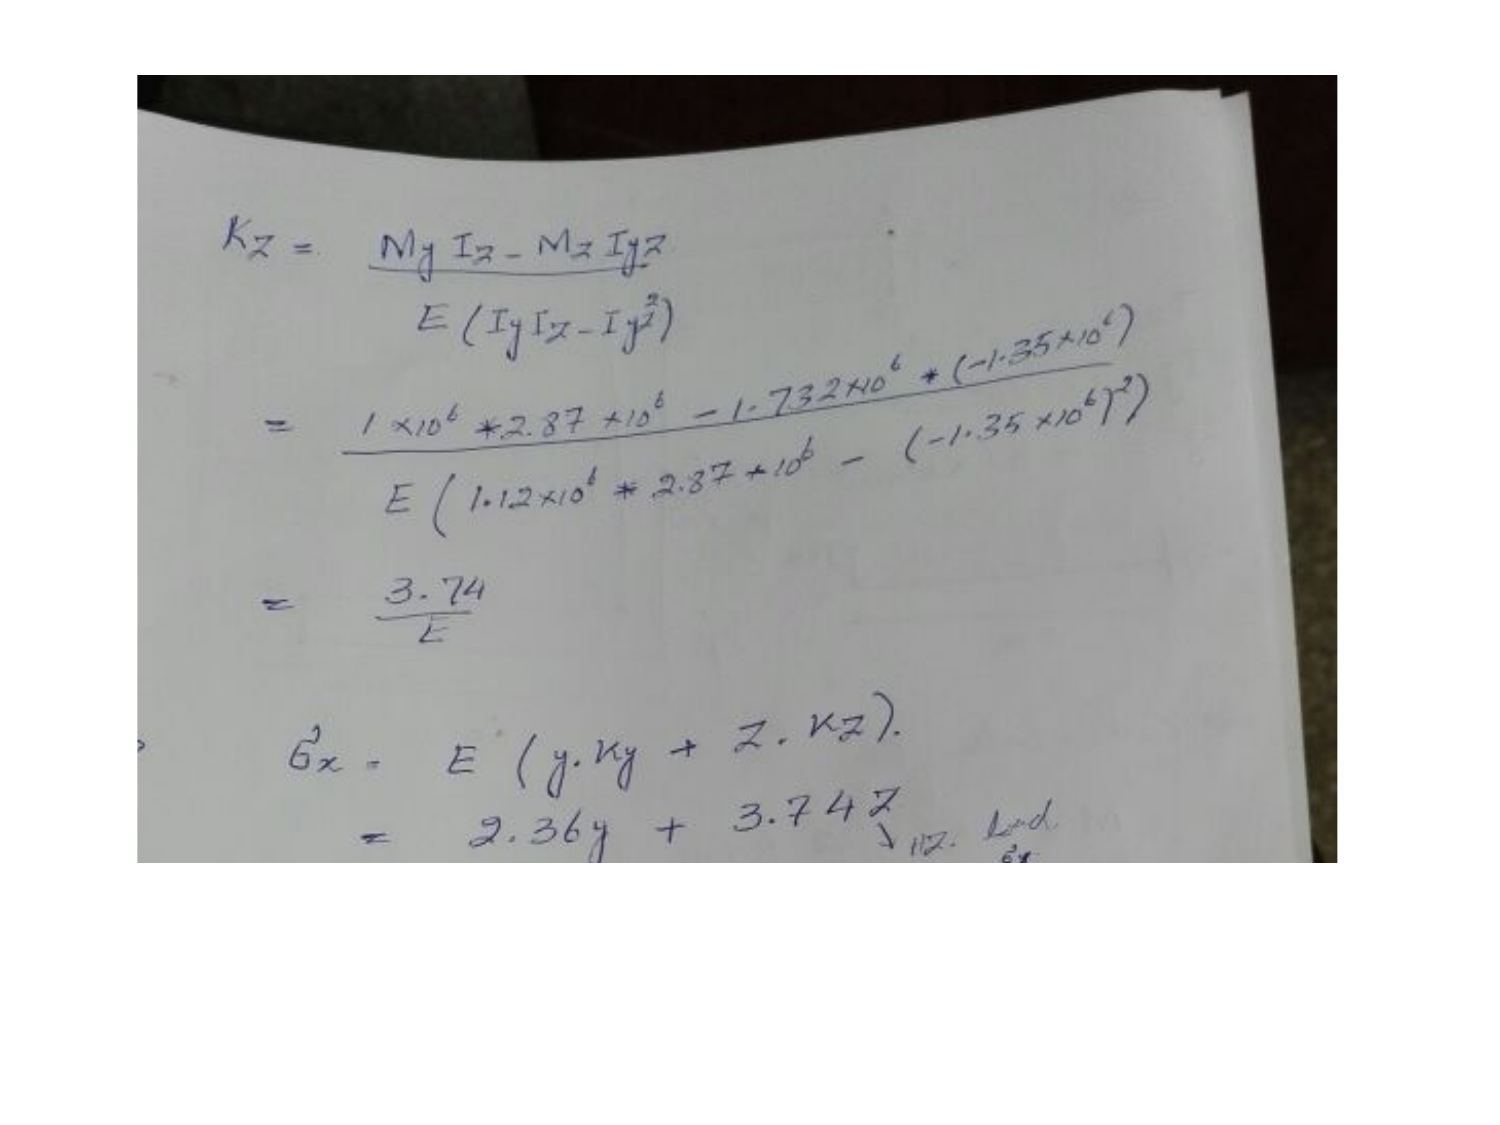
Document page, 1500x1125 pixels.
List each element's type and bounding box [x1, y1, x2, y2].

picture [137, 74, 1338, 863]
